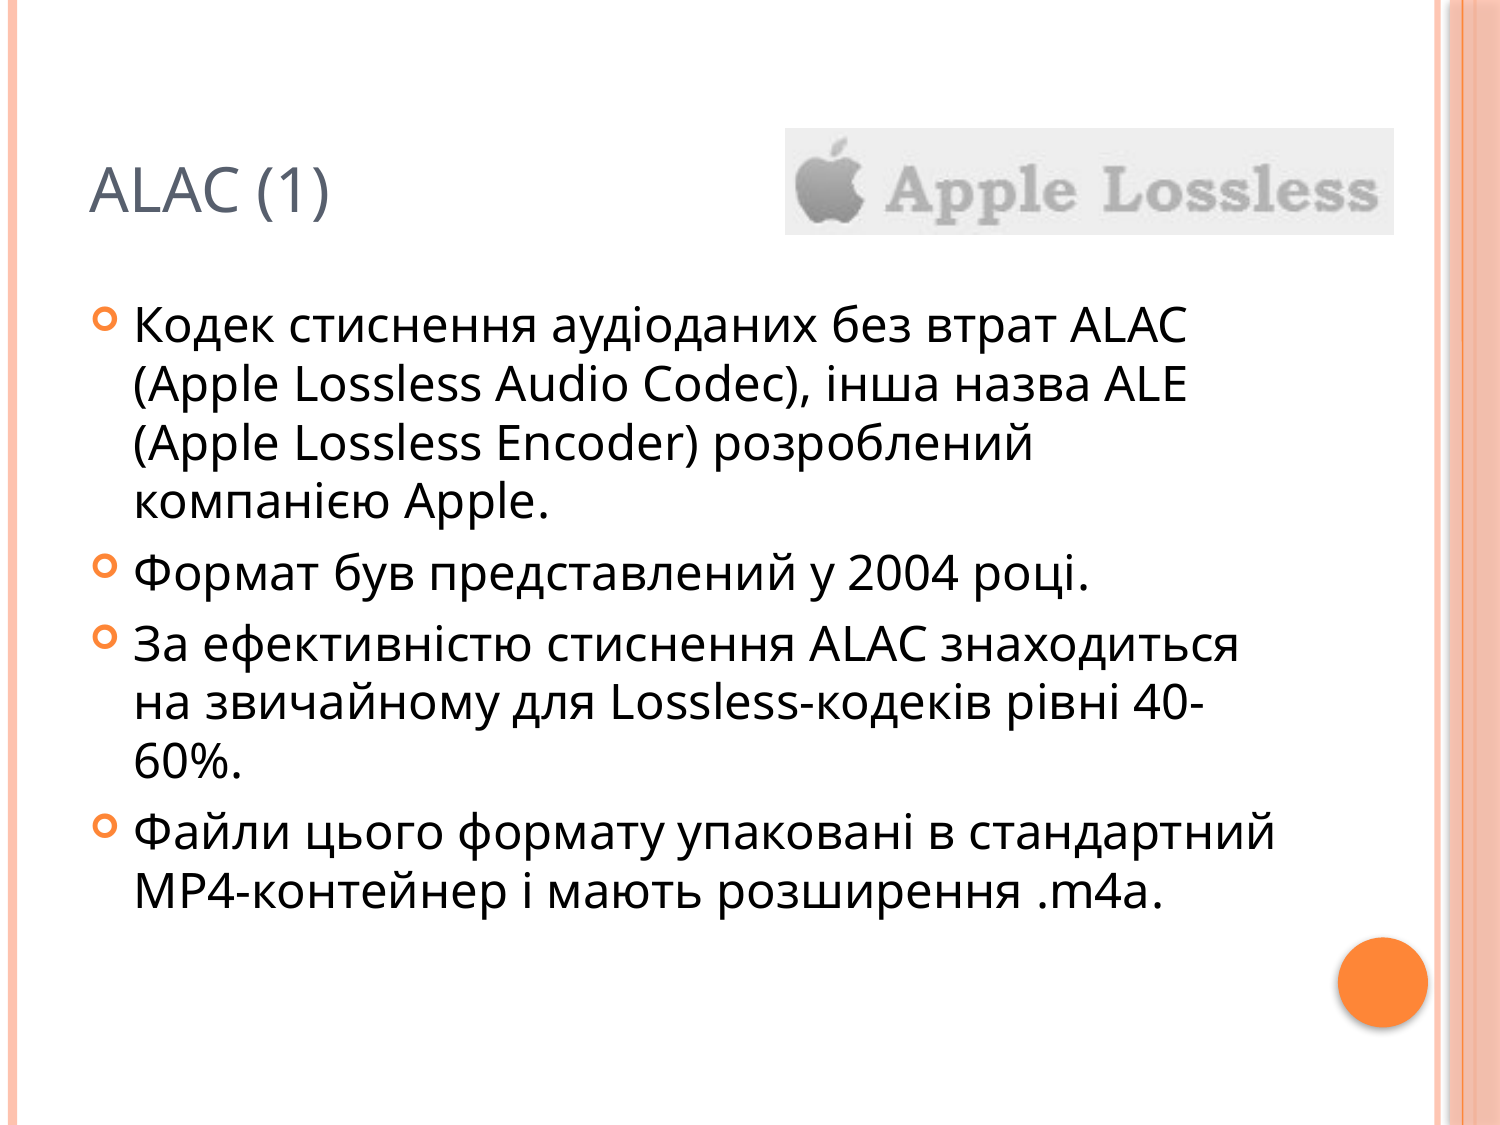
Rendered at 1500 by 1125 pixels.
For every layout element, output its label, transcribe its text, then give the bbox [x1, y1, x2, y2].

title ALAC (1) [75, 45, 1300, 233]
list Кодек стиснення аудіоданих без втрат ALAC (Apple Lossless Audio Codec), інша назва ALE (Apple Lossless Encoder) розроблений компанією Apple. Формат був представлений у 2004 році. За ефективністю стиснення ALAC знаходиться на звичайному для Lossless-кодеків рівні 40-60%. Файли цього формату упаковані в стандартний MP4-контейнер і мають розширення .m4a. [75, 286, 1300, 988]
picture [784, 128, 1394, 235]
